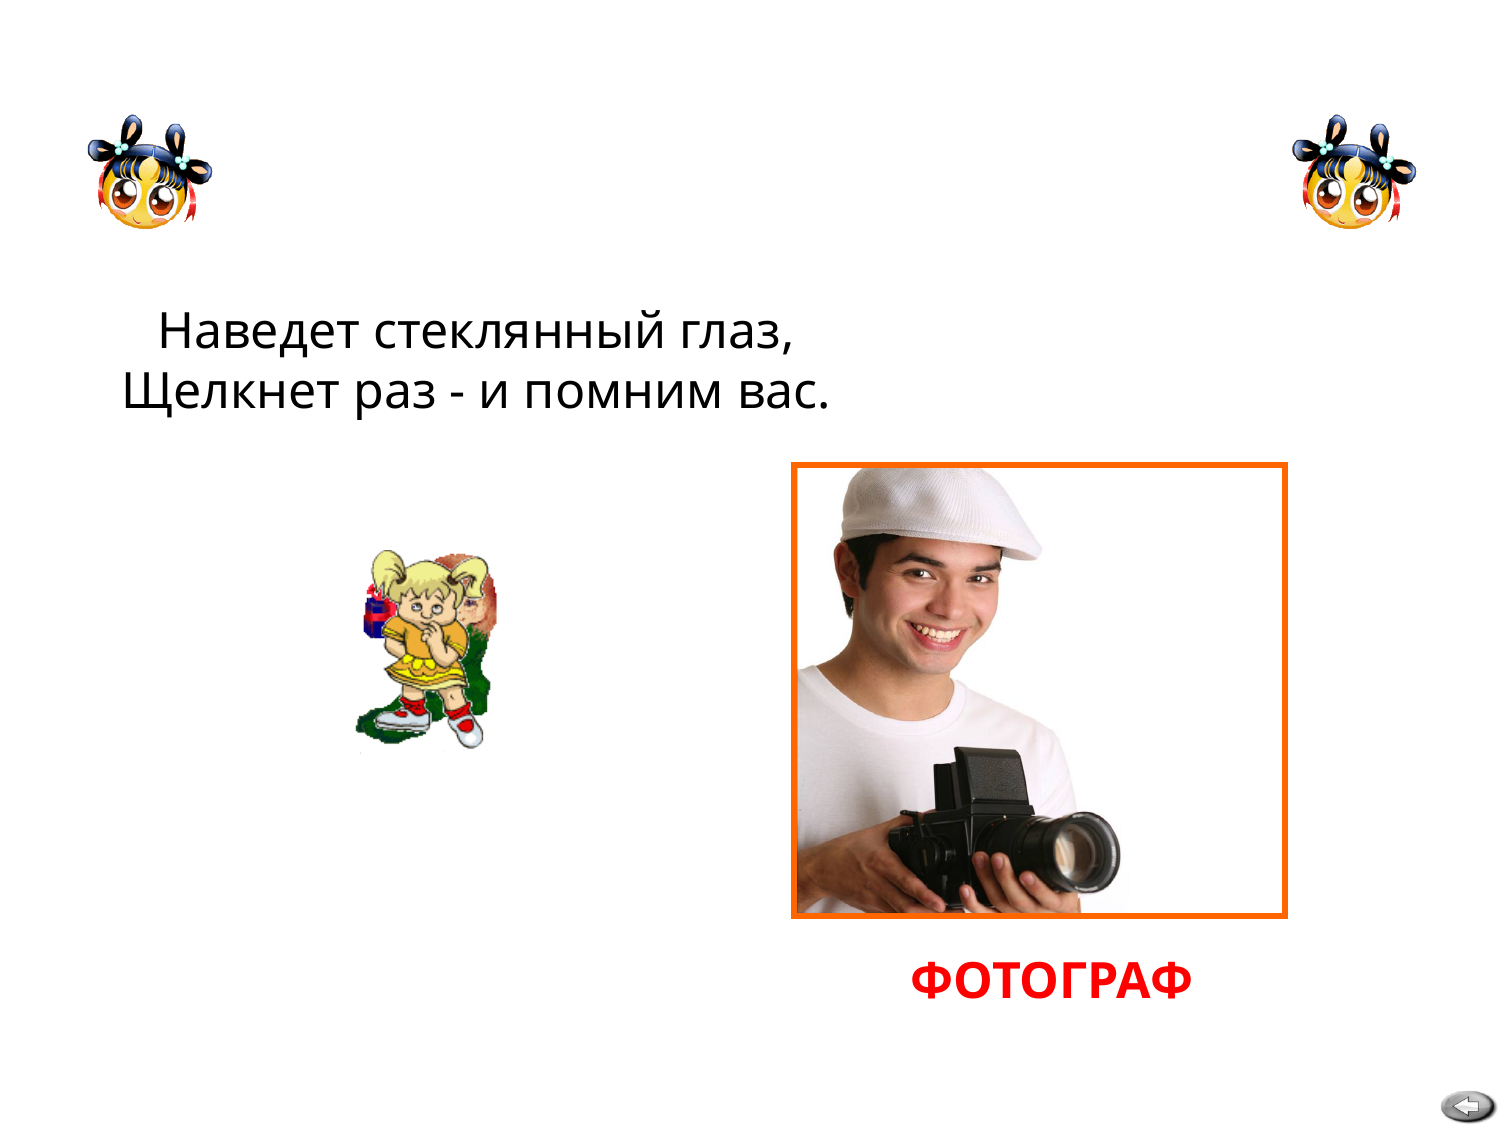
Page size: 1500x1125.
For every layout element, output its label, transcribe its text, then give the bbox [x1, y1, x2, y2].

picture [76, 113, 214, 231]
picture [1281, 113, 1419, 231]
text_box Наведет стеклянный глаз, Щелкнет раз - и помним вас. [106, 290, 860, 546]
picture [1434, 1087, 1500, 1125]
picture [796, 467, 1283, 914]
text_box ФОТОГРАФ [896, 940, 1209, 1016]
picture [348, 538, 505, 755]
